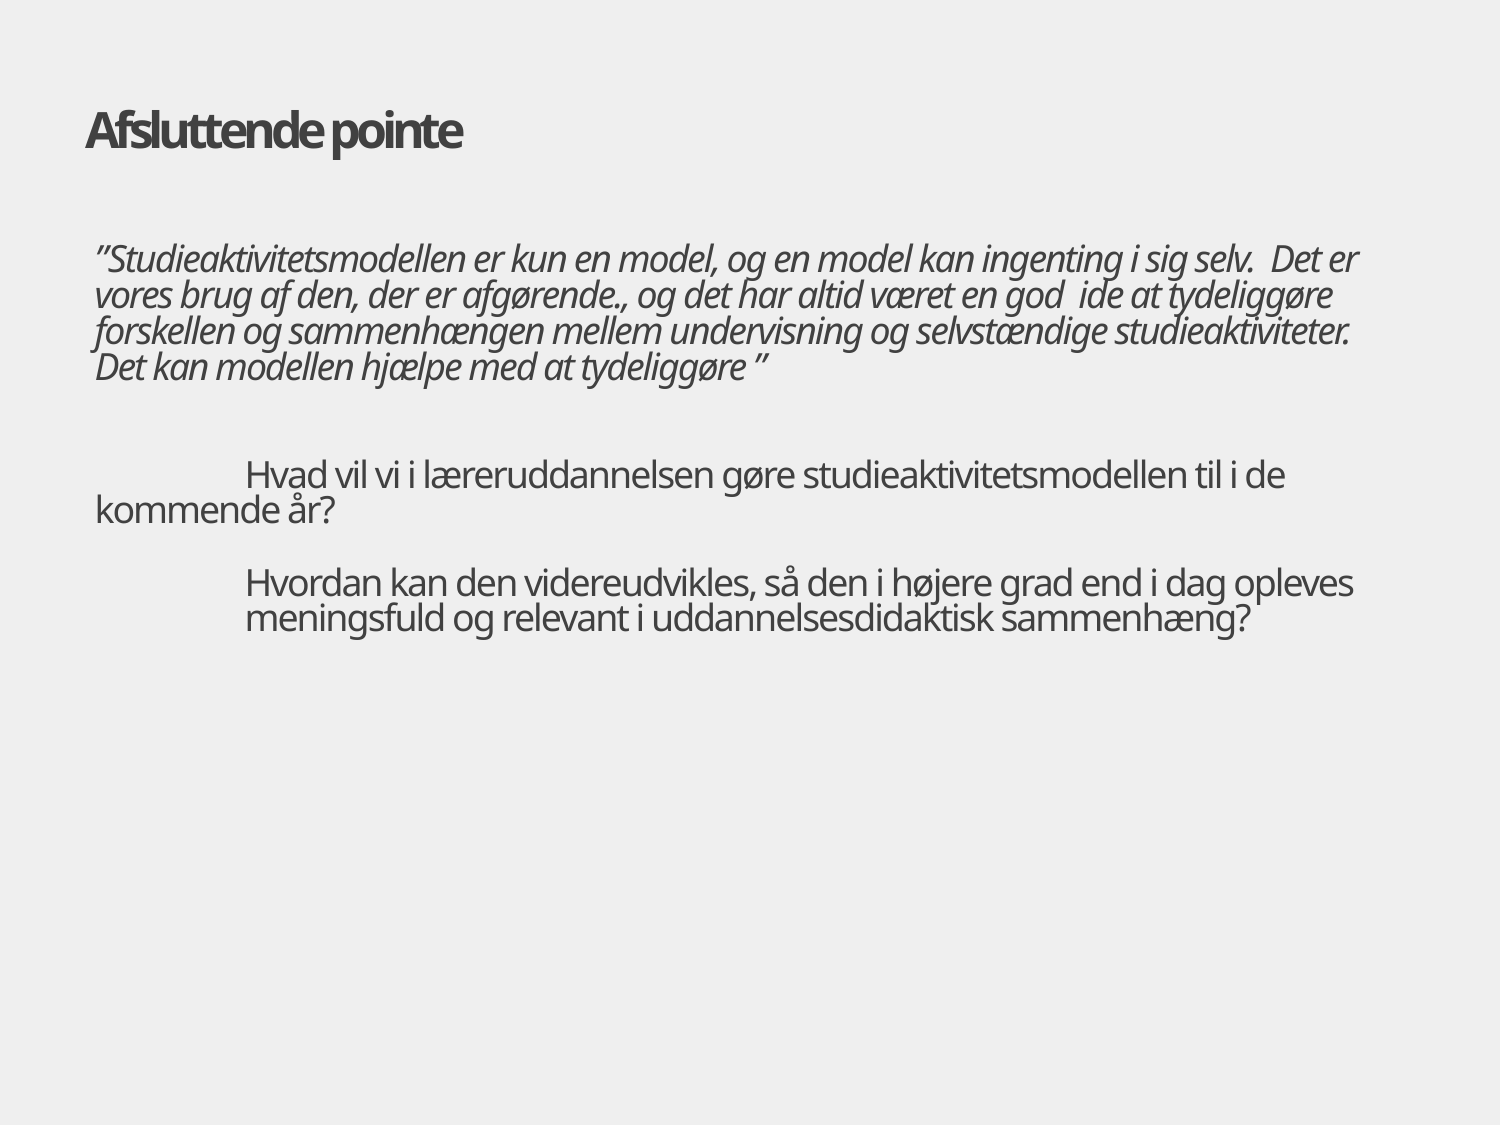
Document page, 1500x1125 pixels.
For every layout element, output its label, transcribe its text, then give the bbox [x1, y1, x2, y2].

list ”Studieaktivitetsmodellen er kun en model, og en model kan ingenting i sig selv. Det er vores brug af den, der er afgørende., og det har altid været en god ide at tydeliggøre forskellen og sammenhængen mellem undervisning og selvstændige studieaktiviteter. Det kan modellen hjælpe med at tydeliggøre ” Hvad vil vi i læreruddannelsen gøre studieaktivitetsmodellen til i de kommende år? Hvordan kan den videreudvikles, så den i højere grad end i dag opleves meningsfuld og relevant i uddannelsesdidaktisk sammenhæng? [94, 243, 1406, 923]
title Afsluttende pointe [85, 95, 1406, 292]
